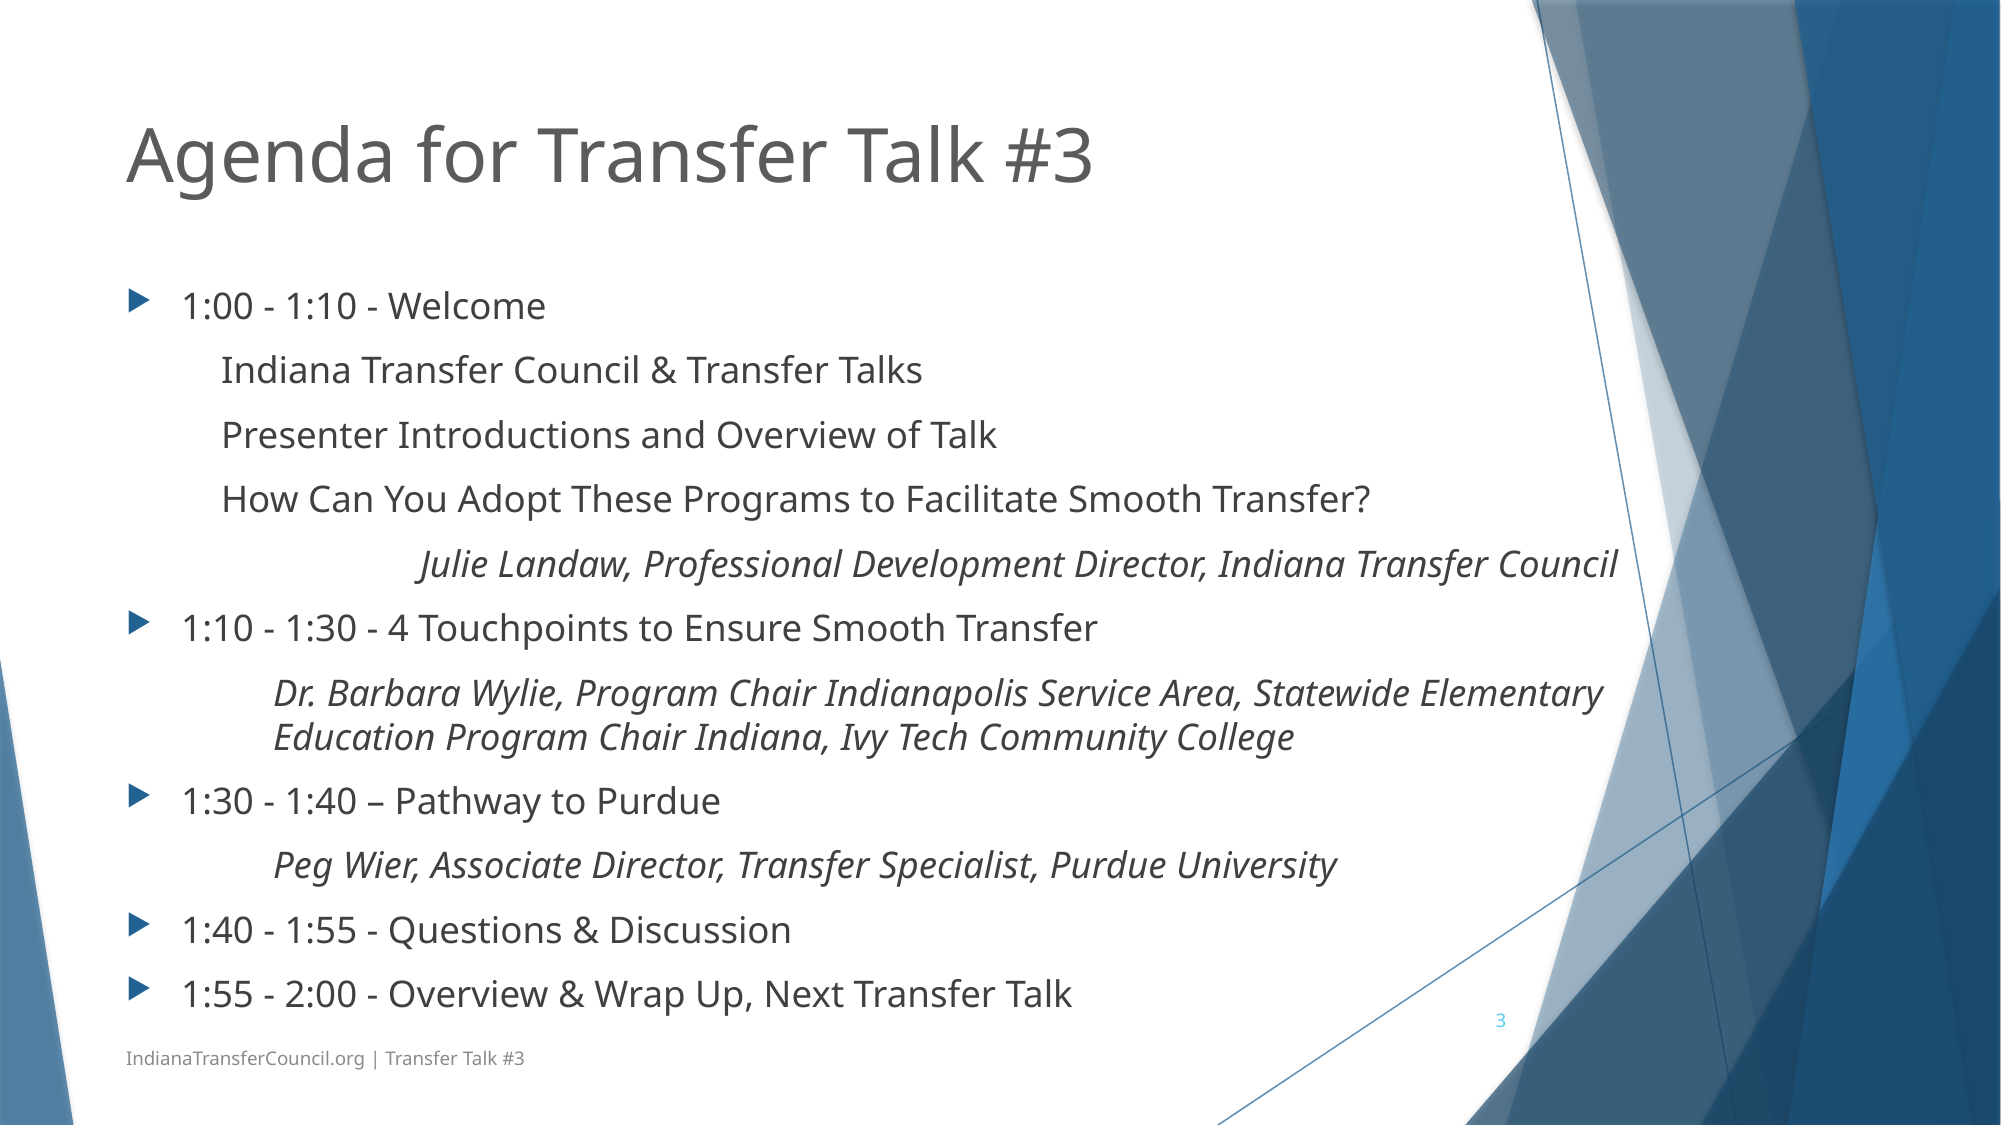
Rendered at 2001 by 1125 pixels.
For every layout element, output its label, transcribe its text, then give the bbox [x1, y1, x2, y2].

footer IndianaTransferCouncil.org | Transfer Talk #3 [111, 1039, 1145, 1100]
title Agenda for Transfer Talk #3 [111, 99, 1522, 275]
slide_number 3 [1409, 991, 1522, 1051]
list 1:00 - 1:10 - Welcome Indiana Transfer Council & Transfer Talks Presenter Introductions and Overview of Talk How Can You Adopt These Programs to Facilitate Smooth Transfer? Julie Landaw, Professional Development Director, Indiana Transfer Council 1:10 - 1:30 - 4 Touchpoints to Ensure Smooth Transfer Dr. Barbara Wylie, Program Chair Indianapolis Service Area, Statewide Elementary Education Program Chair Indiana, Ivy Tech Community College 1:30 - 1:40 – Pathway to Purdue Peg Wier, Associate Director, Transfer Specialist, Purdue University 1:40 - 1:55 - Questions & Discussion 1:55 - 2:00 - Overview & Wrap Up, Next Transfer Talk [111, 275, 1710, 1033]
